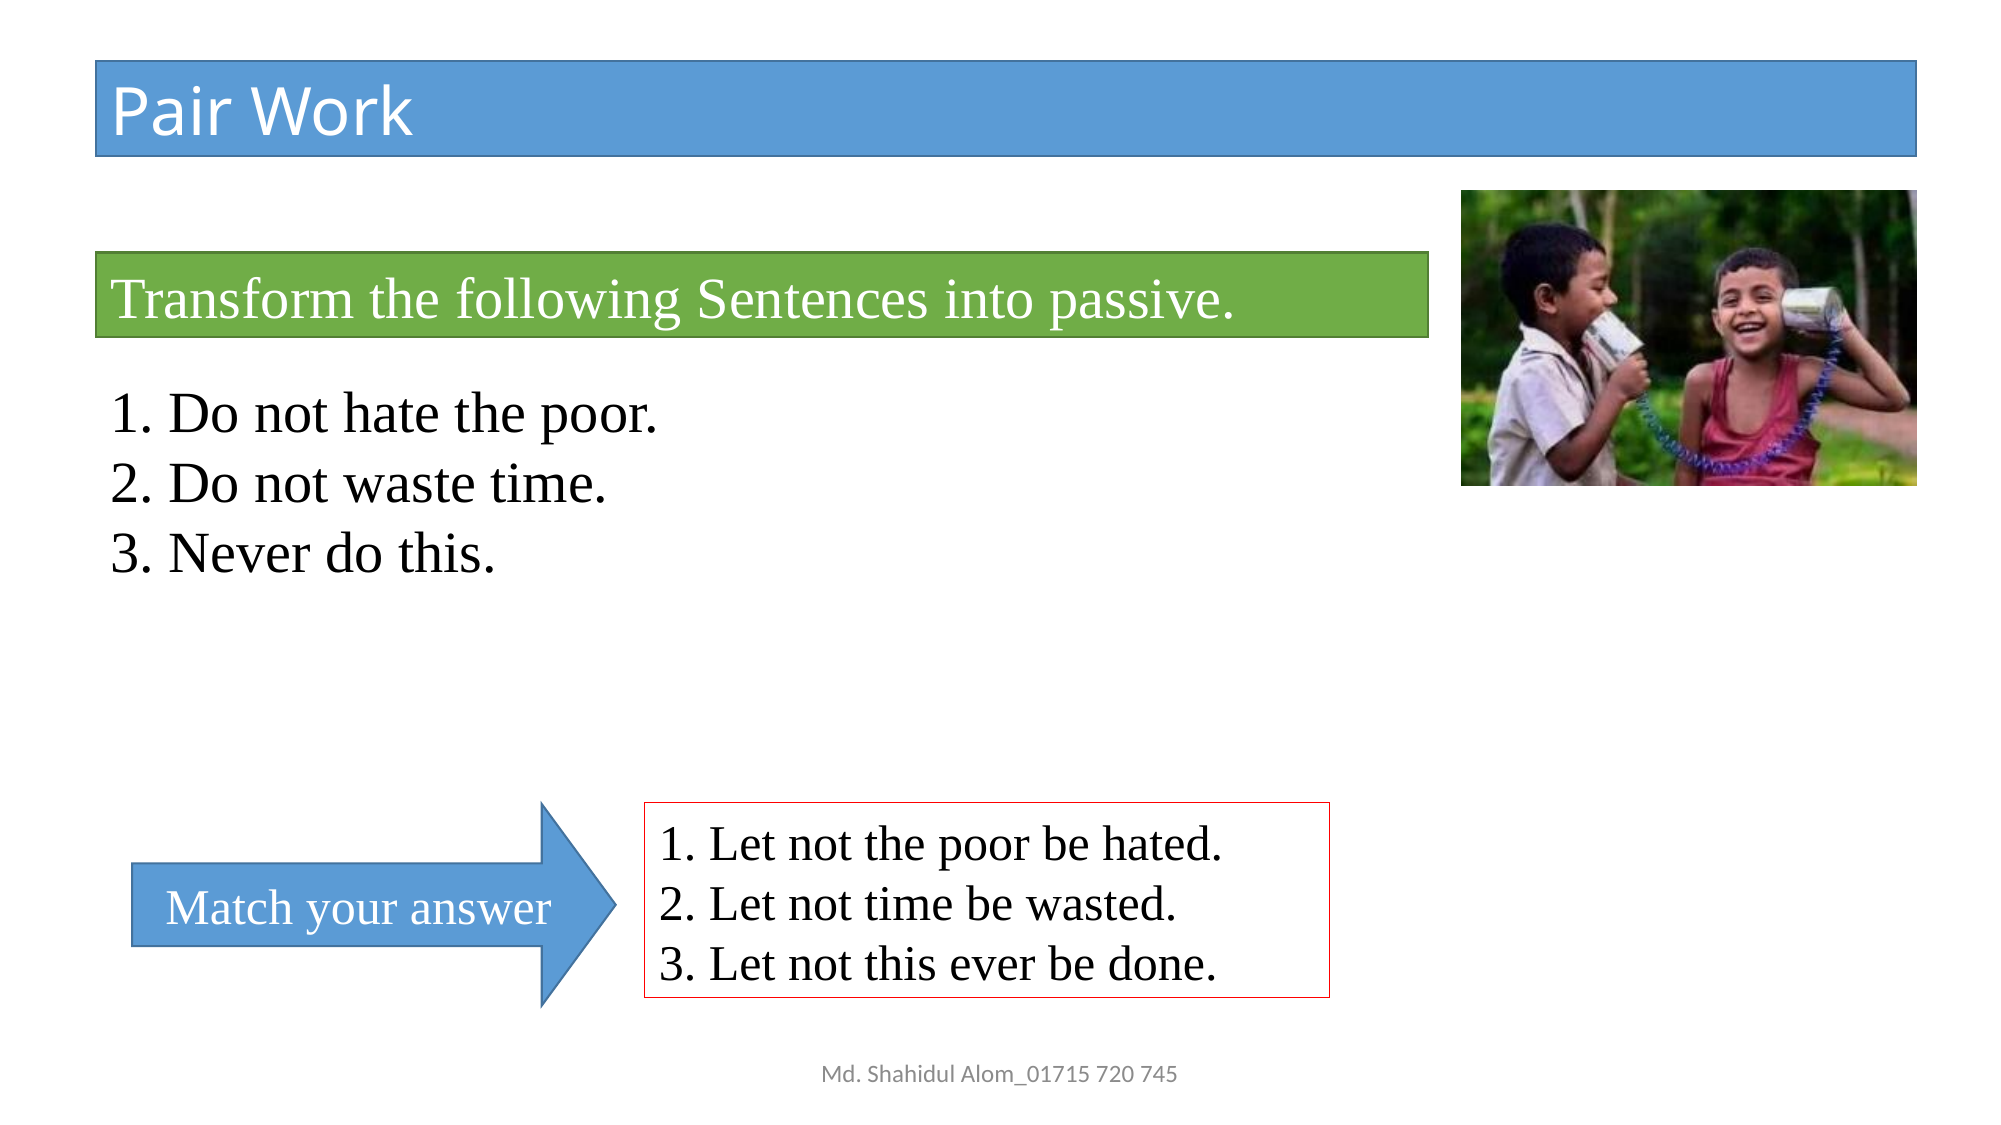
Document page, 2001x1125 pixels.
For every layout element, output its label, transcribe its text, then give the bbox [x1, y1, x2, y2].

text_box 1. Do not hate the poor. 2. Do not waste time. 3. Never do this. [95, 366, 1010, 592]
text_box 1. Let not the poor be hated. 2. Let not time be wasted. 3. Let not this ever be done. [644, 802, 1330, 998]
text_box Transform the following Sentences into passive. [95, 251, 1429, 338]
text_box Match your answer [131, 800, 617, 1009]
text_box Pair Work [95, 60, 1917, 157]
footer Md. Shahidul Alom_01715 720 745 [662, 1042, 1338, 1103]
picture [1461, 190, 1917, 486]
